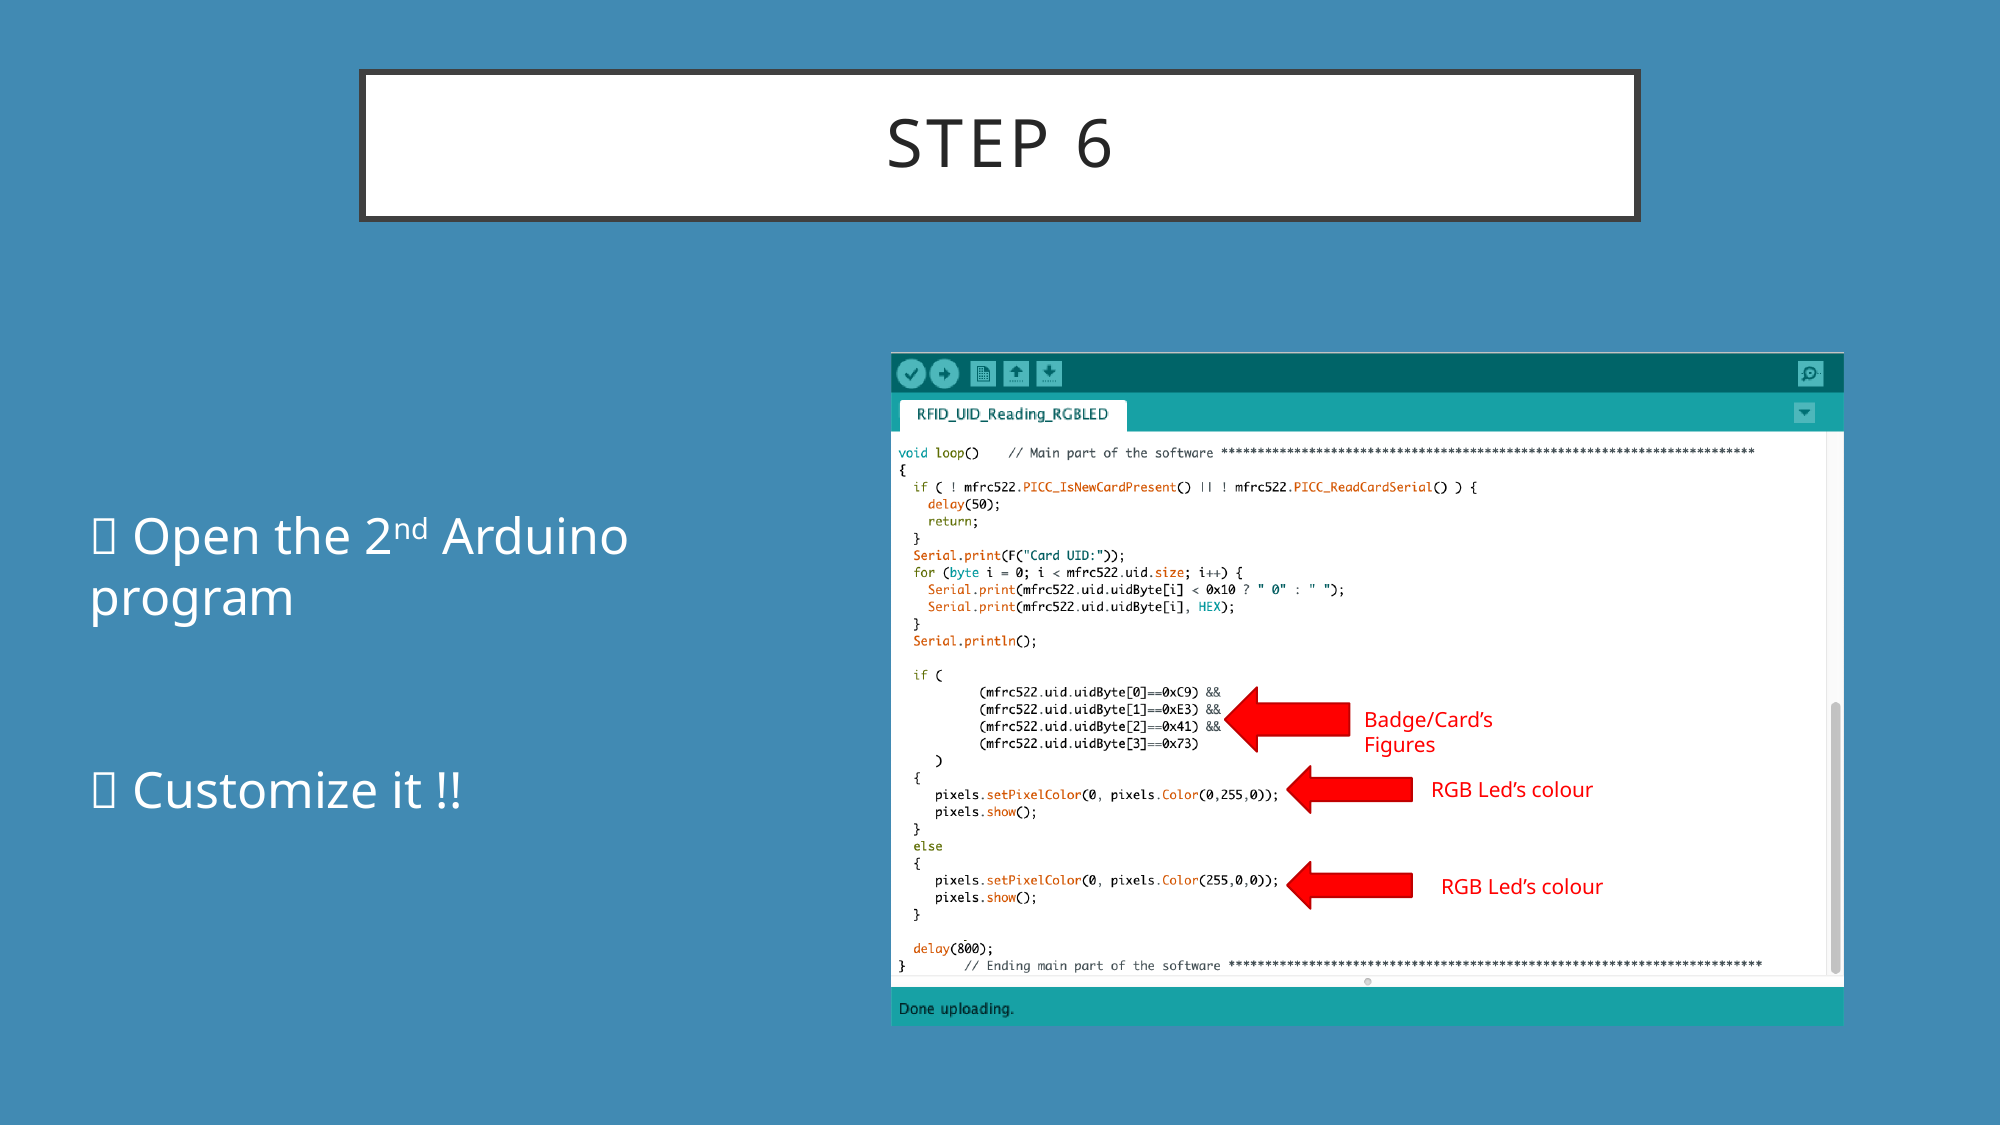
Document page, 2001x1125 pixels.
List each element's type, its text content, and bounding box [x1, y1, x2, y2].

text_box  Customize it !! [74, 751, 808, 827]
text_box  Open the 2nd Arduino program [74, 497, 808, 633]
title Step 6 [359, 69, 1641, 222]
picture [890, 352, 1844, 1026]
